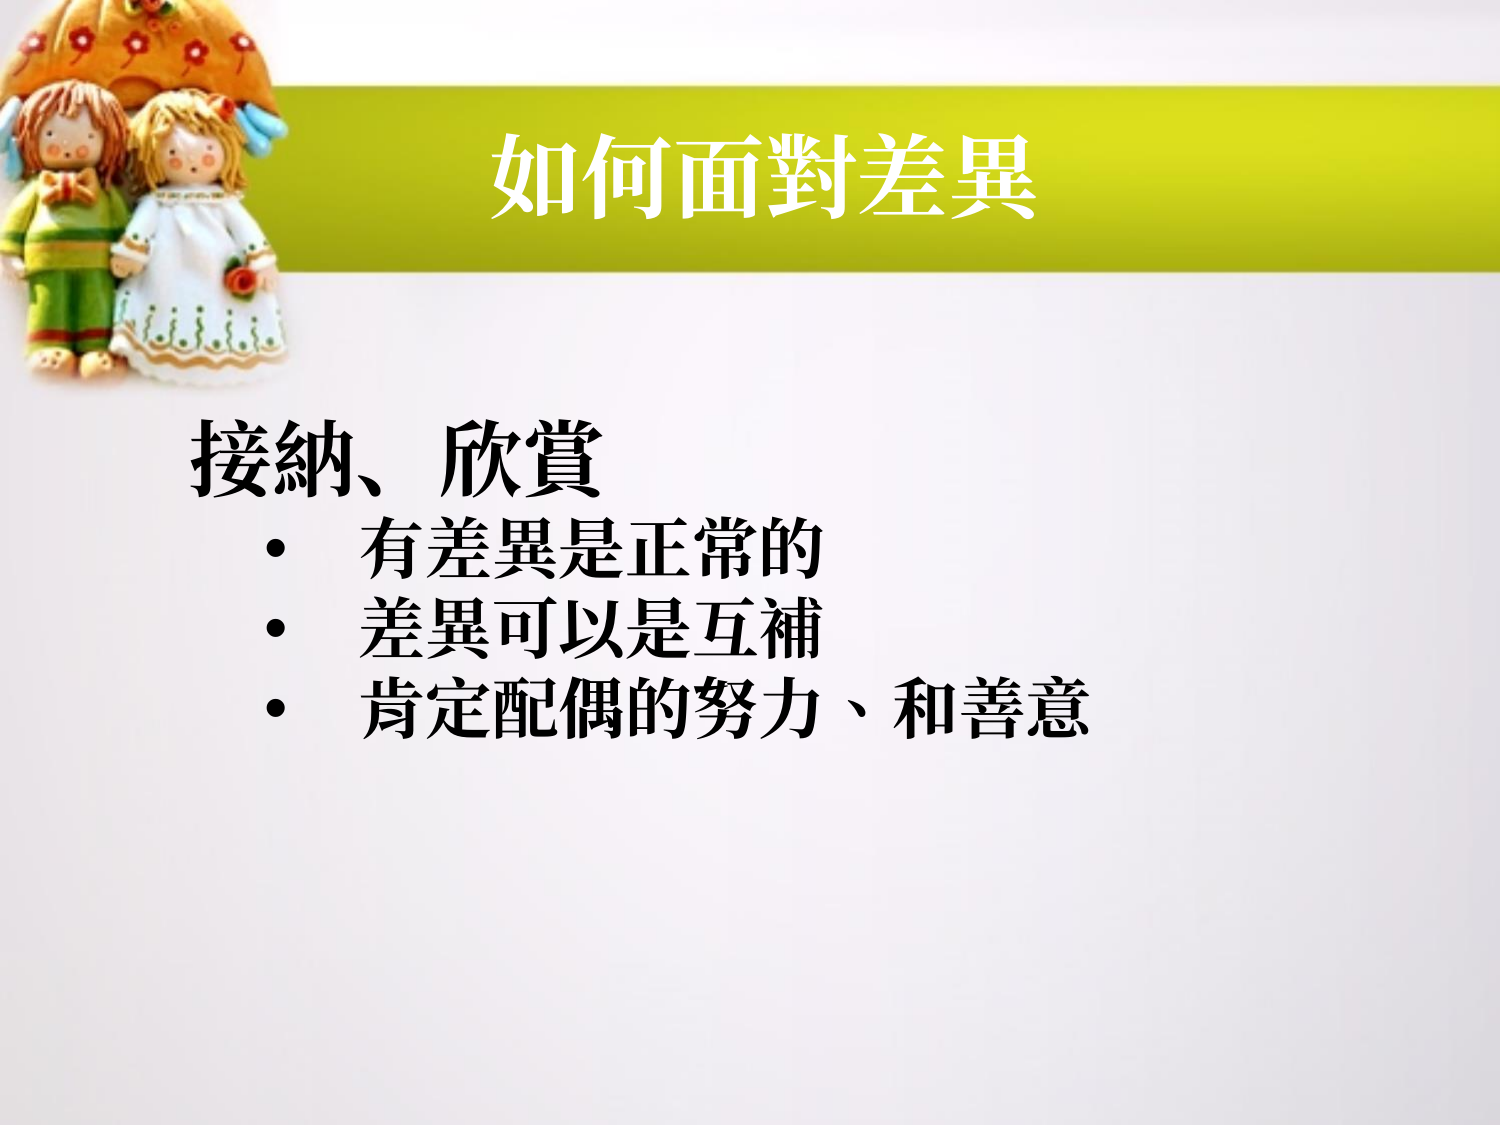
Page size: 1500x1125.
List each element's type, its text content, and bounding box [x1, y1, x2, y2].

picture [0, 0, 1500, 1125]
text_box 接納、欣賞 有差異是正常的 差異可以是互補 肯定配偶的努力、和善意 [174, 399, 1397, 835]
title 如何面對差異 [474, 112, 1250, 238]
